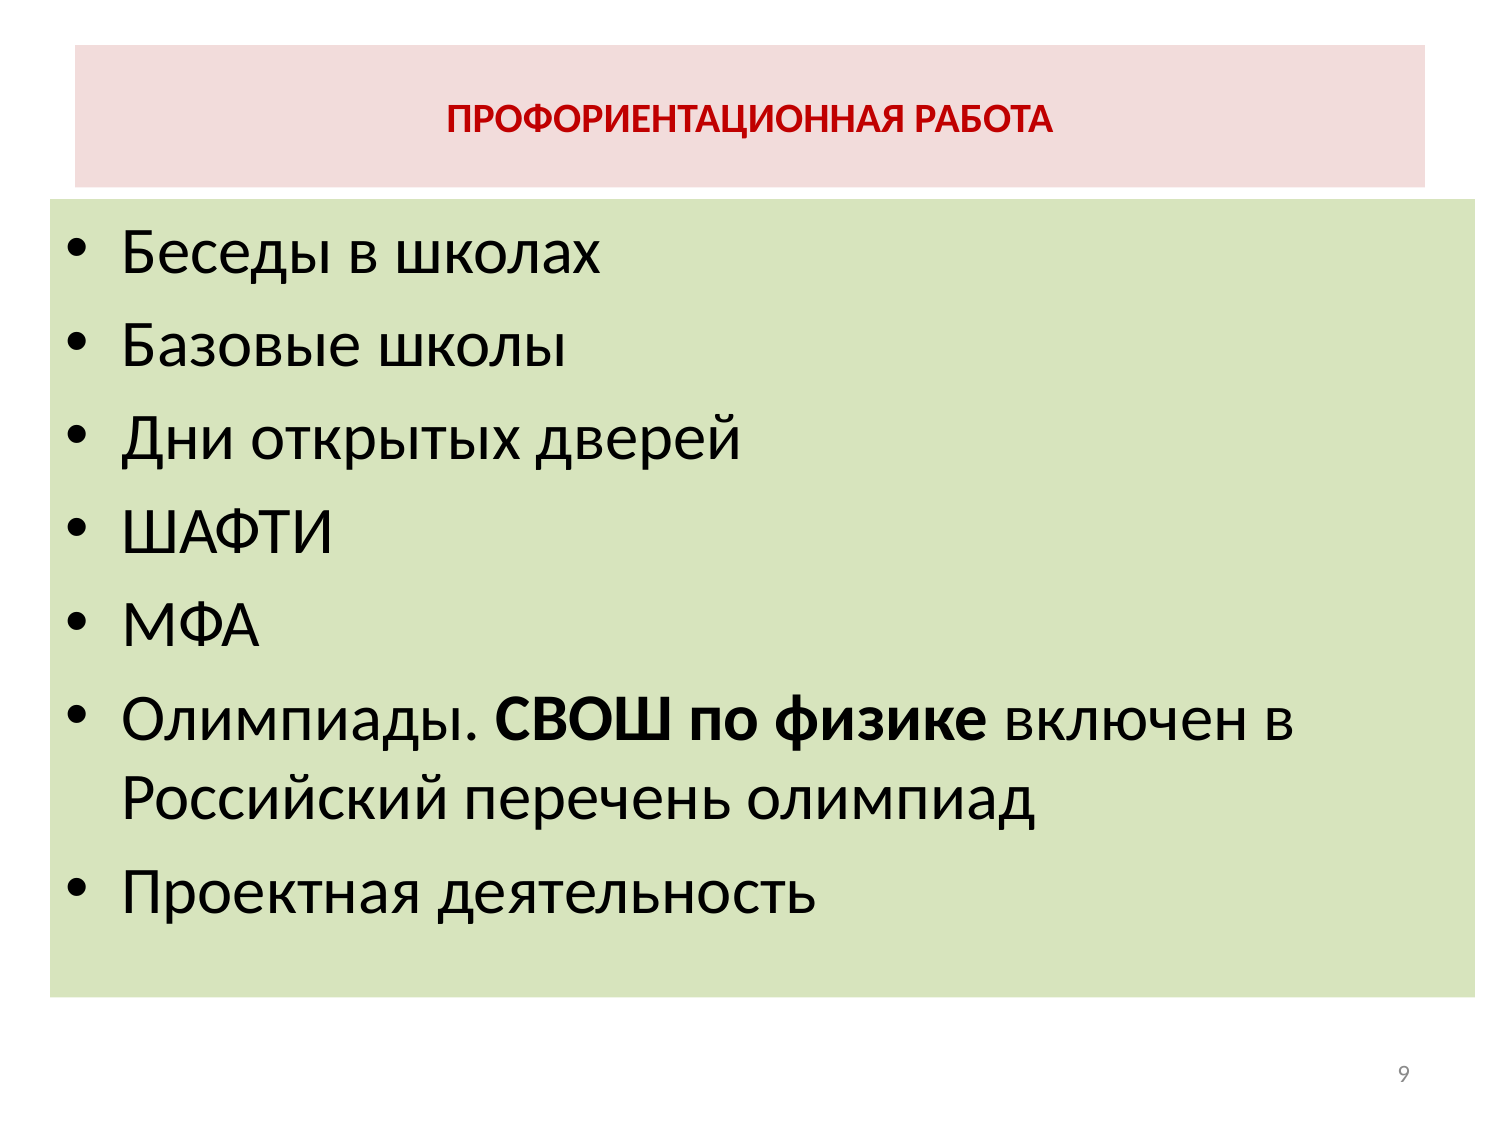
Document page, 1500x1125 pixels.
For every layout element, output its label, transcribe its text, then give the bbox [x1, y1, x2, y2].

list Беседы в школах Базовые школы Дни открытых дверей ШАФТИ МФА Олимпиады. СВОШ по физике включен в Российский перечень олимпиад Проектная деятельность [50, 199, 1475, 998]
title ПРОФОРИЕНТАЦИОННАЯ РАБОТА [75, 45, 1425, 188]
slide_number 9 [1074, 1042, 1425, 1103]
